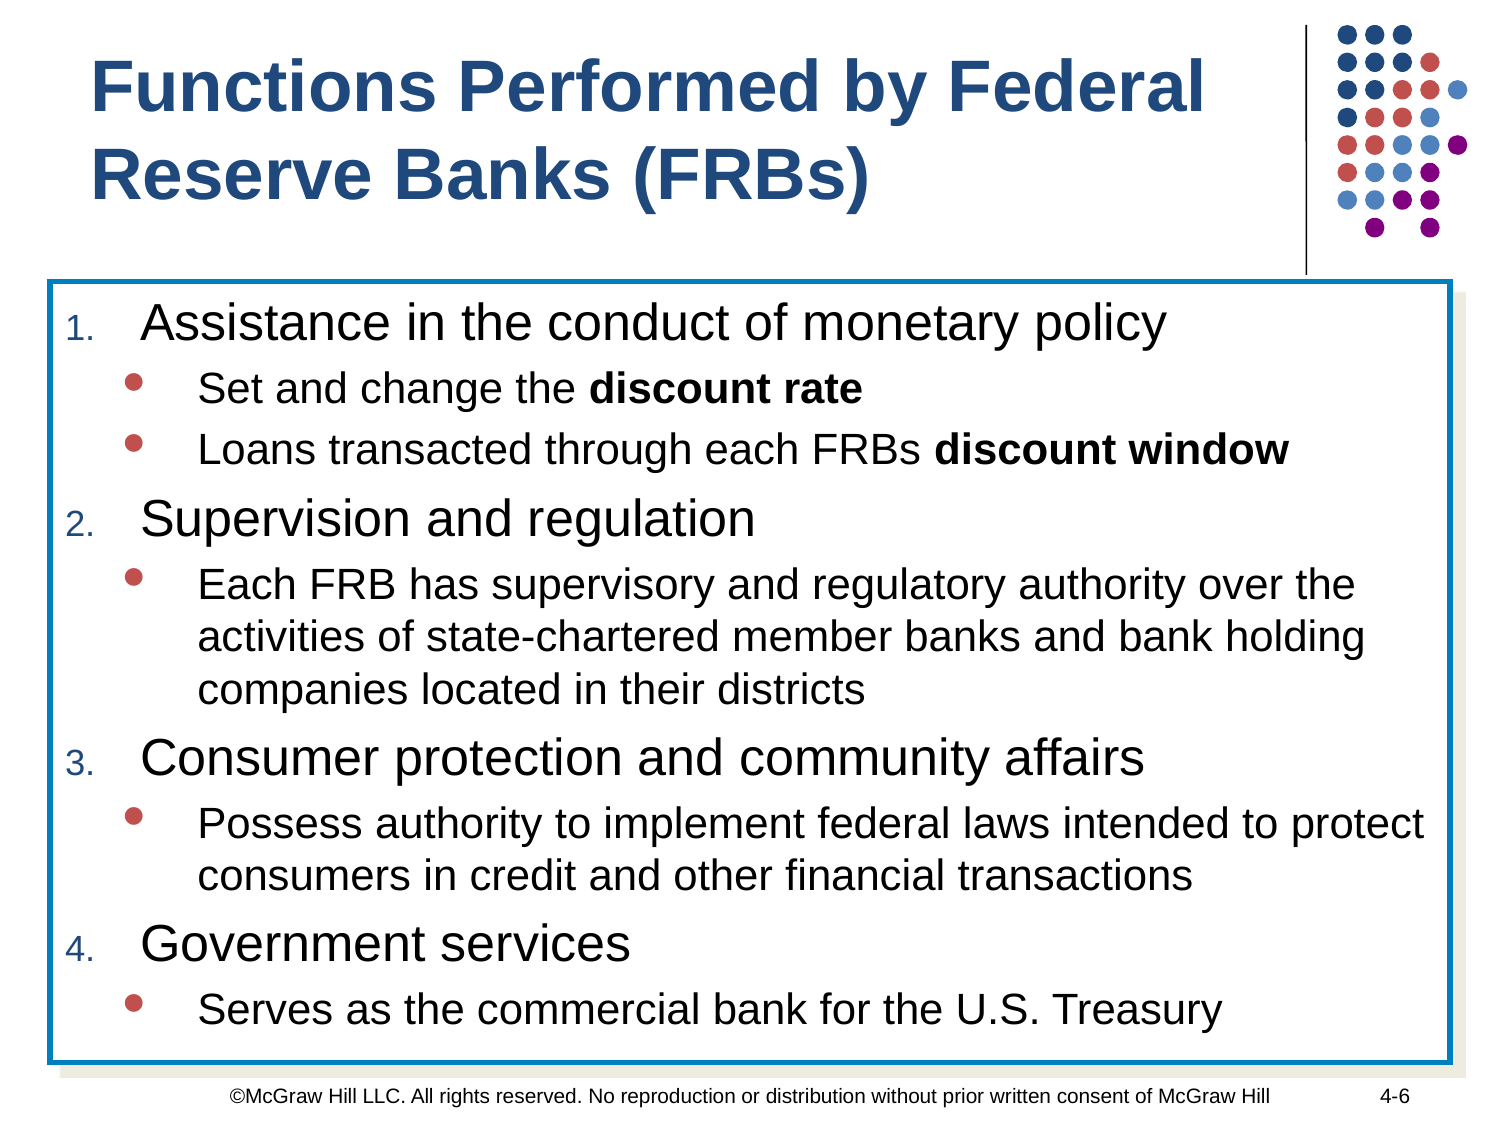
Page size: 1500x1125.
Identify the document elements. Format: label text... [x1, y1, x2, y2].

slide_number 4-6 [1074, 1074, 1425, 1120]
list Assistance in the conduct of monetary policy Set and change the discount rate Loans transacted through each FRBs discount window Supervision and regulation Each FRB has supervisory and regulatory authority over the activities of state-chartered member banks and bank holding companies located in their districts Consumer protection and community affairs Possess authority to implement federal laws intended to protect consumers in credit and other financial transactions Government services Serves as the commercial bank for the U.S. Treasury [50, 281, 1450, 1063]
footer ©McGraw Hill LLC. All rights reserved. No reproduction or distribution without prior written consent of McGraw Hill [174, 1074, 1325, 1125]
title Functions Performed by Federal Reserve Banks (FRBs) [75, 20, 1313, 233]
